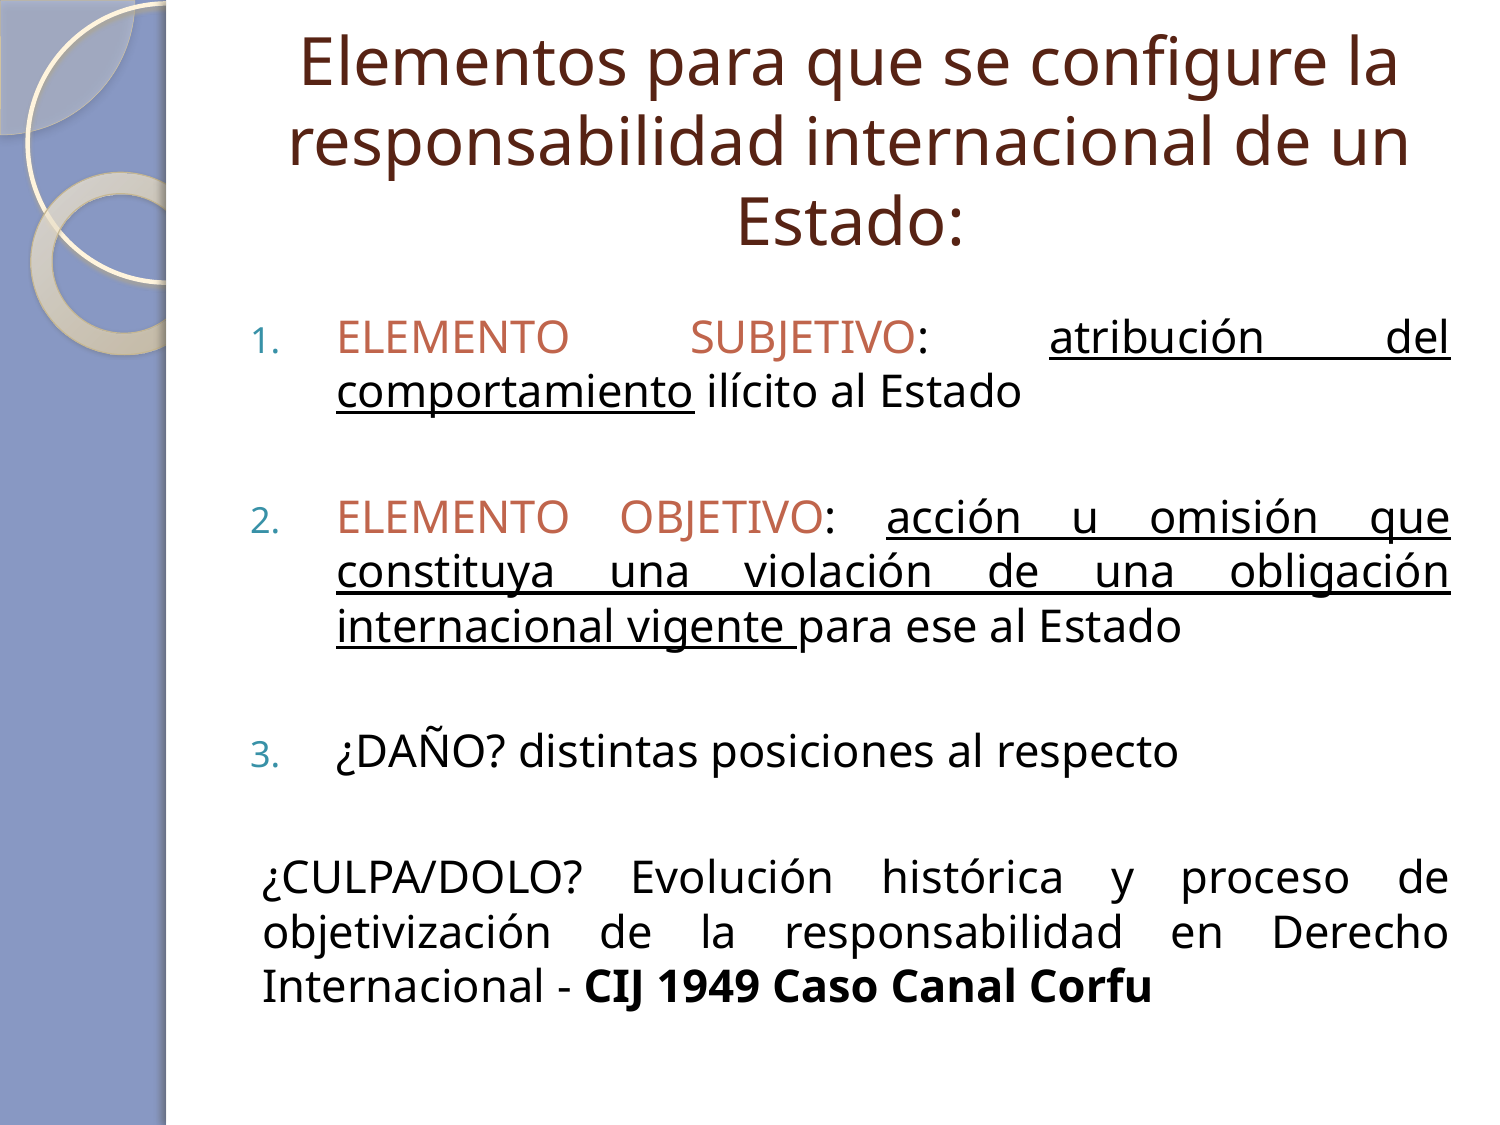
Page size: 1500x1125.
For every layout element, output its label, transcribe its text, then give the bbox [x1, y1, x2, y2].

list ELEMENTO SUBJETIVO: atribución del comportamiento ilícito al Estado ELEMENTO OBJETIVO: acción u omisión que constituya una violación de una obligación internacional vigente para ese al Estado ¿DAÑO? distintas posiciones al respecto ¿CULPA/DOLO? Evolución histórica y proceso de objetivización de la responsabilidad en Derecho Internacional - CIJ 1949 Caso Canal Corfu [235, 237, 1466, 1025]
title Elementos para que se configure la responsabilidad internacional de un Estado: [235, 45, 1466, 233]
